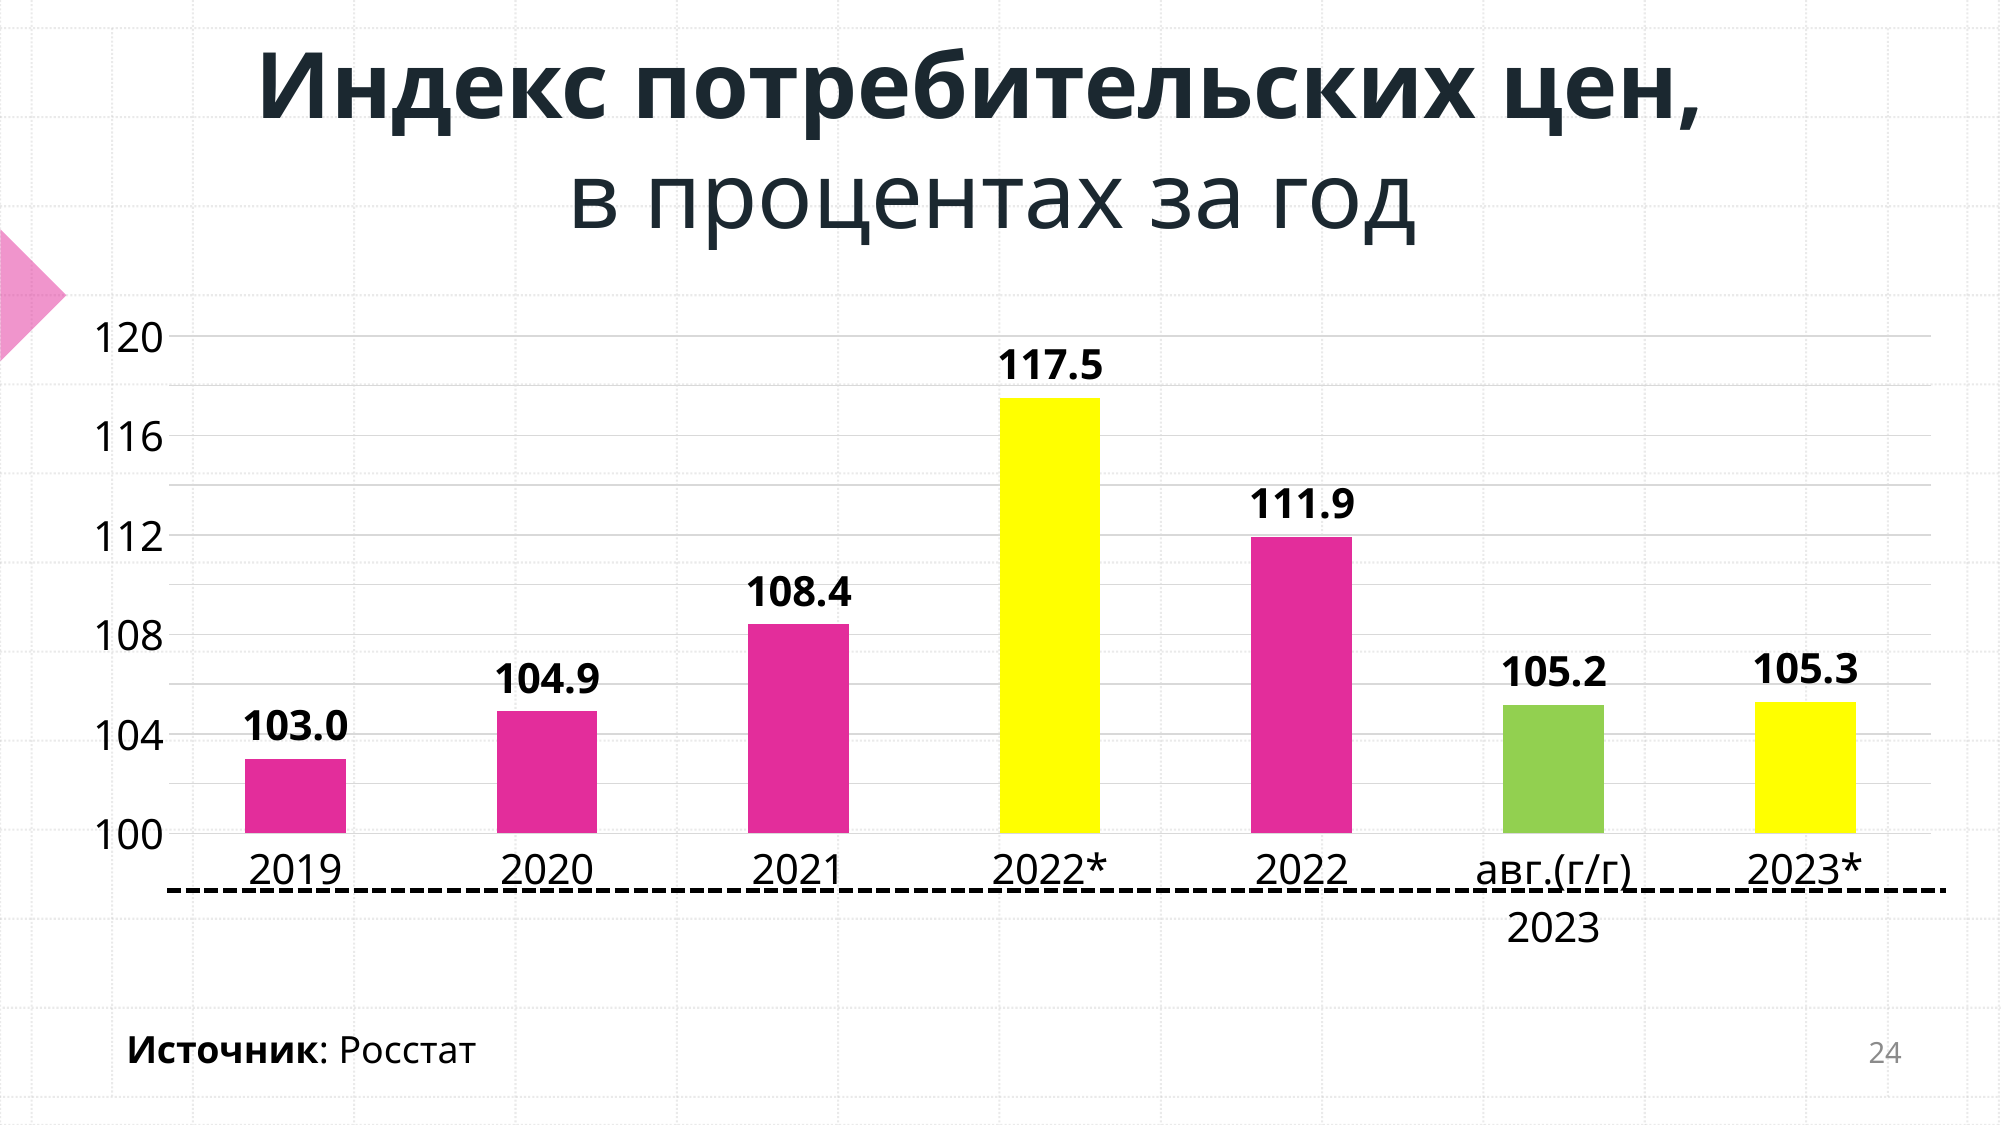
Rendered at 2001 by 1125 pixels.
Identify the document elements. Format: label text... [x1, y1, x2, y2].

slide_number 24 [1805, 1019, 1966, 1089]
title Индекс потребительских цен, в процентах за год [105, 17, 1880, 255]
chart [54, 293, 1970, 969]
text_box Источник: Росстат [111, 1019, 492, 1079]
